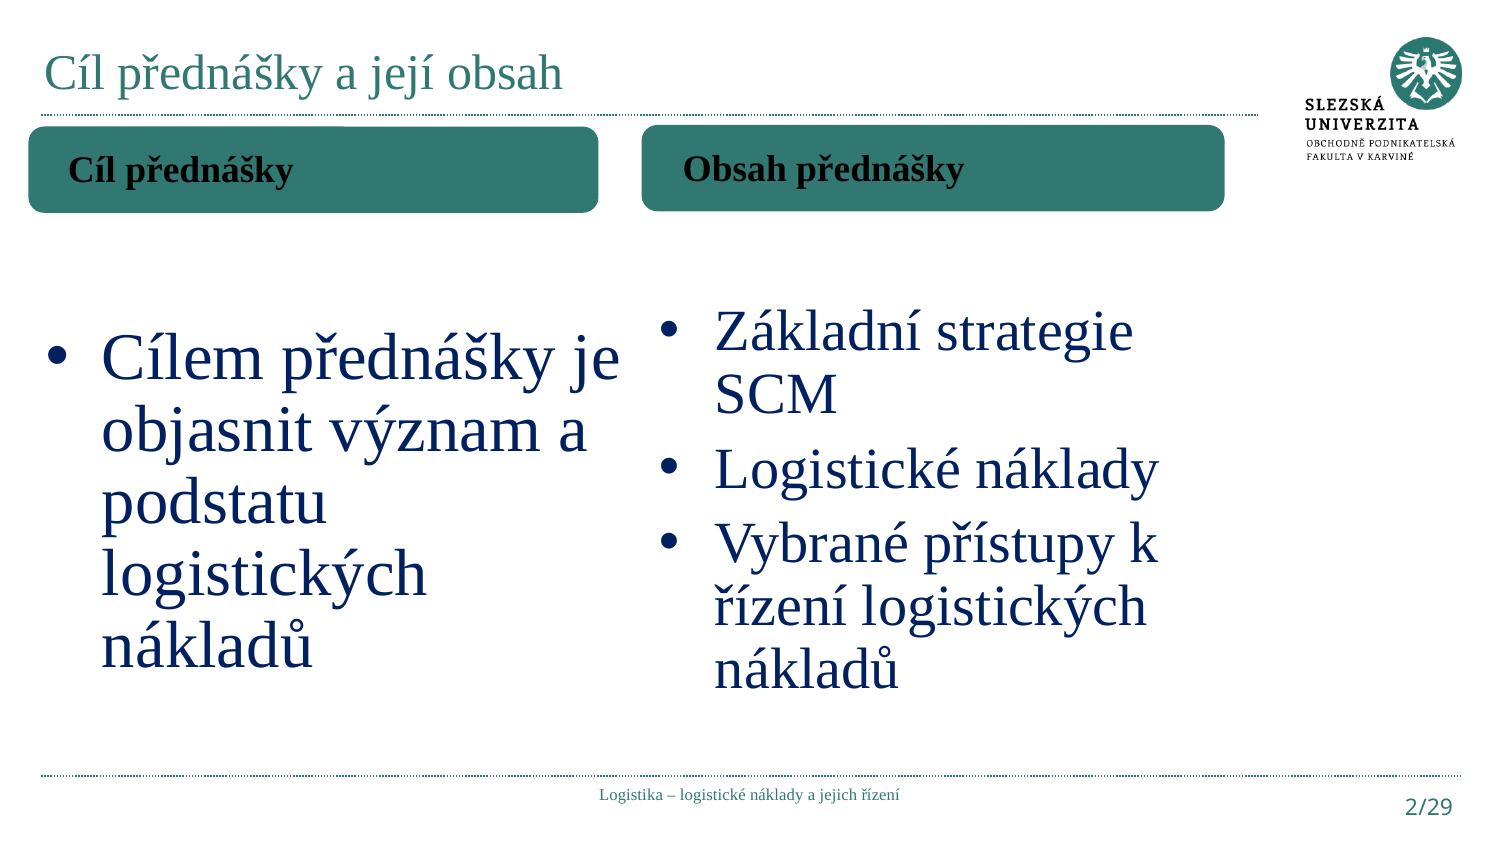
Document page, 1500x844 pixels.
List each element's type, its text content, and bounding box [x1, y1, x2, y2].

text_box [641, 124, 1225, 212]
text_box Cílem přednášky je objasnit význam a podstatu logistických nákladů [30, 221, 643, 753]
text_box 2/29 [1382, 784, 1476, 832]
text_box Základní strategie SCM Logistické náklady Vybrané přístupy k řízení logistických nákladů [643, 221, 1258, 753]
text_box Obsah přednášky [667, 136, 1022, 197]
title Cíl přednášky a její obsah [29, 32, 1223, 116]
text_box [28, 126, 599, 213]
text_box Logistika – logistické náklady a jejich řízení [442, 776, 1058, 811]
text_box Cíl přednášky [53, 137, 491, 198]
picture [1305, 37, 1462, 160]
